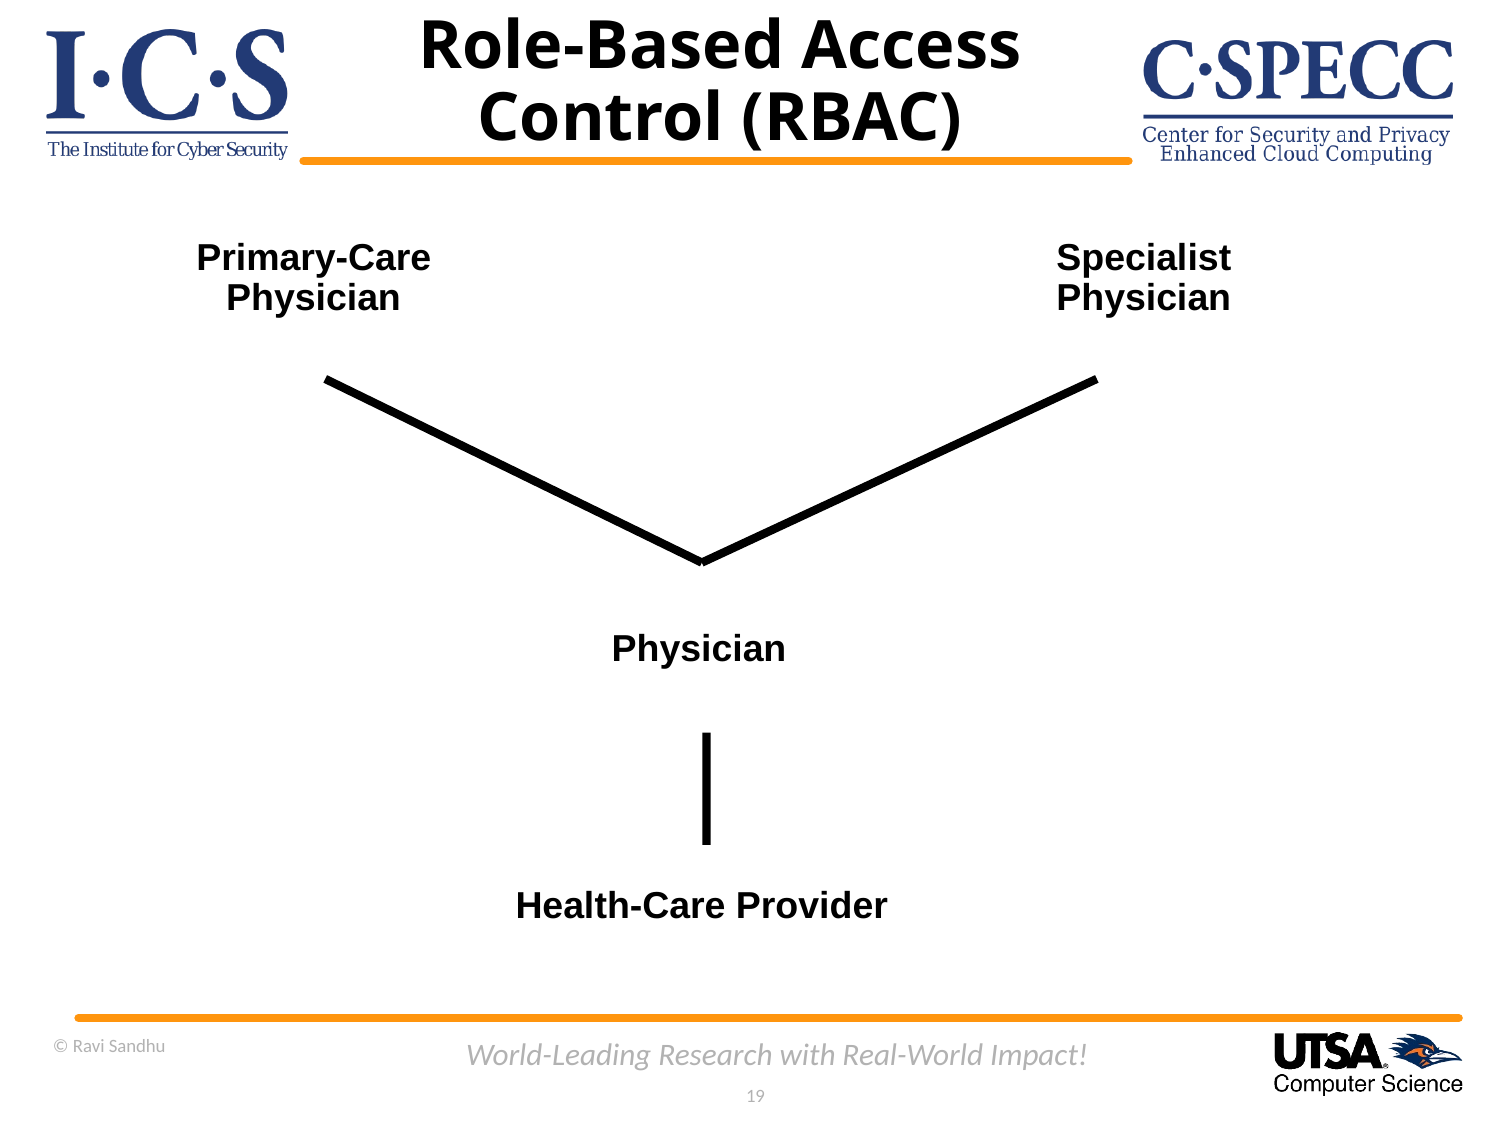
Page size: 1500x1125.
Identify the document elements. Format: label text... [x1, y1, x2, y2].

text_box Physician [595, 621, 804, 678]
title Role-Based Access Control (RBAC) [326, 45, 1115, 121]
text_box Health-Care Provider [499, 877, 905, 935]
picture [46, 29, 288, 160]
text_box Specialist Physician [1039, 229, 1248, 327]
picture [1143, 40, 1453, 165]
footer World-Leading Research with Real-World Impact! [450, 1023, 1105, 1084]
text_box Primary-Care Physician [179, 229, 448, 327]
slide_number © Ravi Sandhu [37, 1018, 450, 1073]
slide_number 19 [719, 1065, 781, 1125]
picture [1264, 1022, 1473, 1098]
